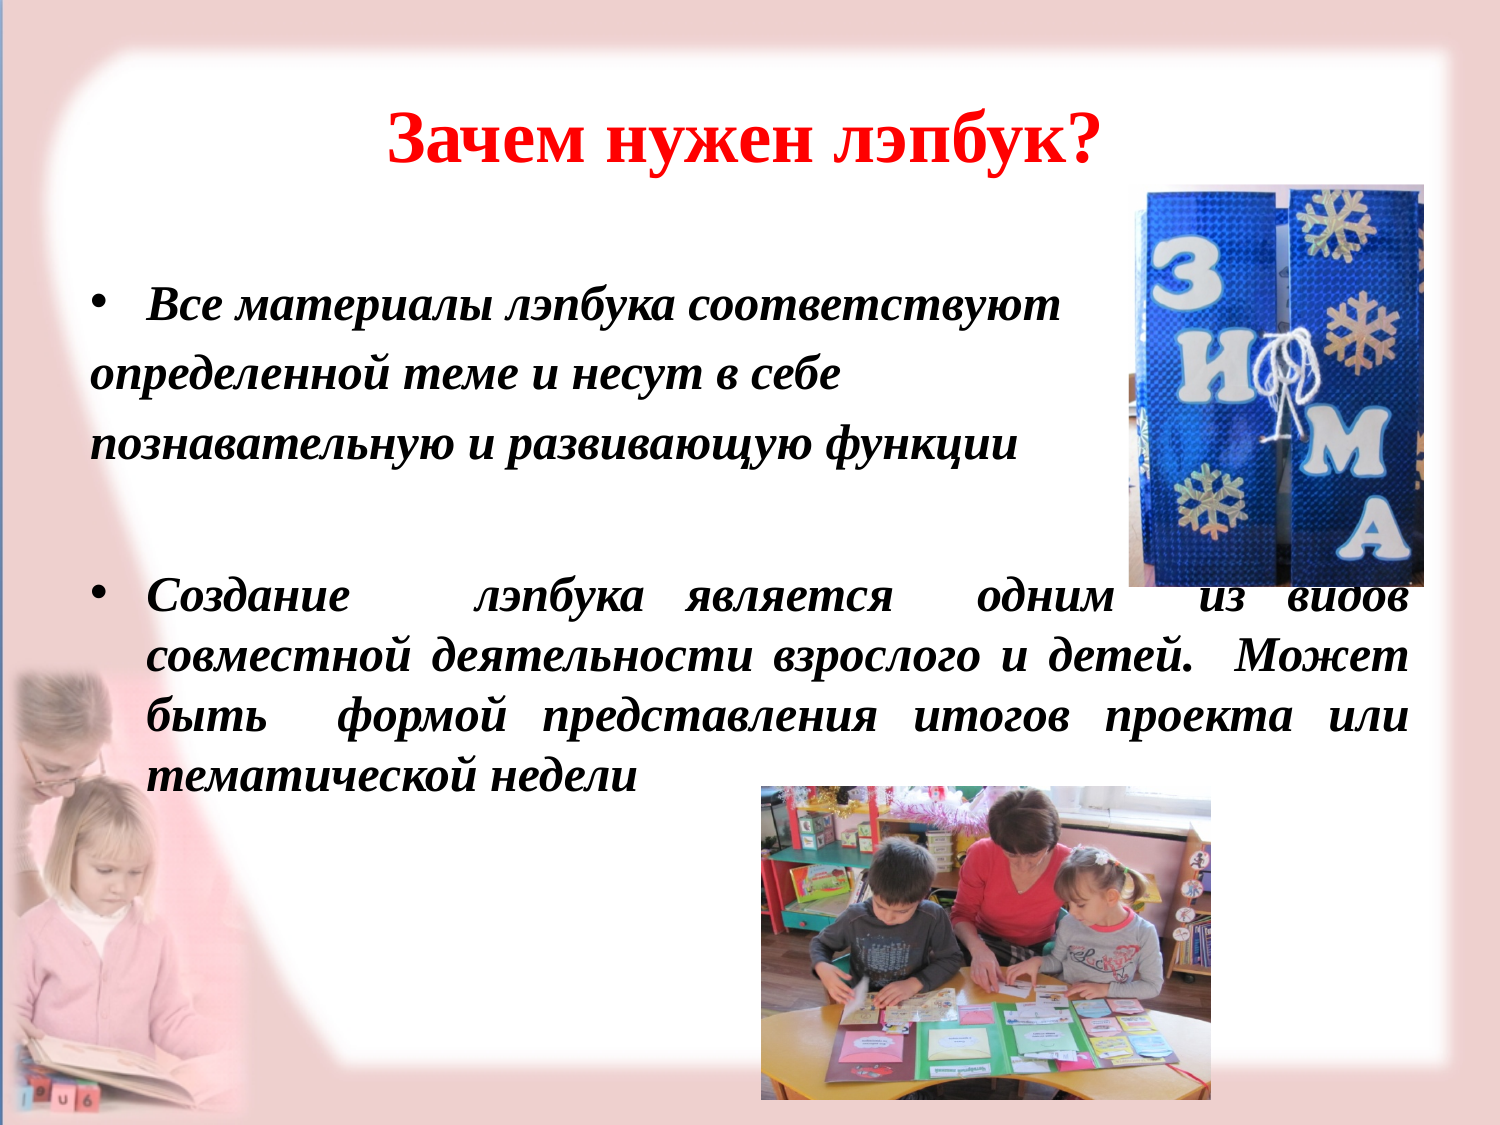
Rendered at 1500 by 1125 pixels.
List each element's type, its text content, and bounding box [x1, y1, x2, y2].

picture [0, 0, 1500, 1125]
list Все материалы лэпбука соответствуют определенной теме и несут в себе познавательную и развивающую функции Создание лэпбука является одним из видов совместной деятельности взрослого и детей. Может быть формой представления итогов проекта или тематической недели [75, 262, 1425, 1005]
title Зачем нужен лэпбук? [70, 93, 1421, 282]
